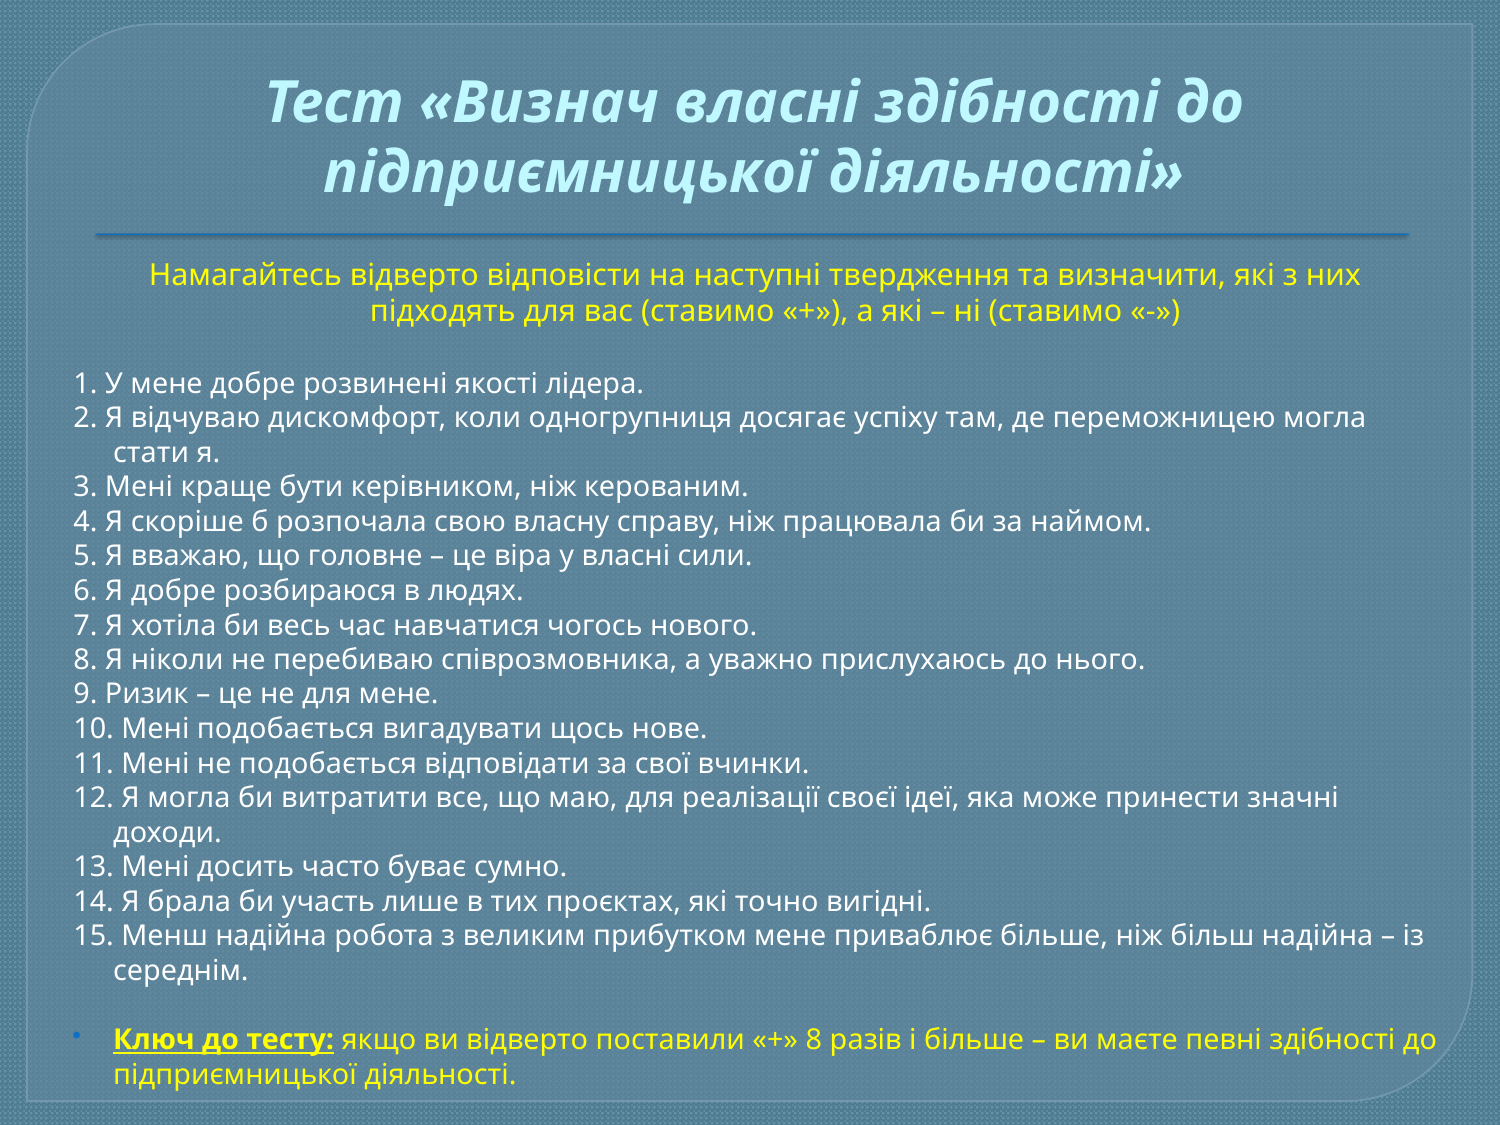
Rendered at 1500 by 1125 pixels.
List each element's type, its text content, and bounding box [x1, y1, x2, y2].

list Намагайтесь відверто відповісти на наступні твердження та визначити, які з них підходять для вас (ставимо «+»), а які – ні (ставимо «-») 1. У мене добре розвинені якості лідера. 2. Я відчуваю дискомфорт, коли одногрупниця досягає успіху там, де переможницею могла стати я. 3. Мені краще бути керівником, ніж керованим. 4. Я скоріше б розпочала свою власну справу, ніж працювала би за наймом. 5. Я вважаю, що головне – це віра у власні сили. 6. Я добре розбираюся в людях. 7. Я хотіла би весь час навчатися чогось нового. 8. Я ніколи не перебиваю співрозмовника, а уважно прислухаюсь до нього. 9. Ризик – це не для мене. 10. Мені подобається вигадувати щось нове. 11. Мені не подобається відповідати за свої вчинки. 12. Я могла би витратити все, що маю, для реалізації своєї ідеї, яка може принести значні доходи. 13. Мені досить часто буває сумно. 14. Я брала би участь лише в тих проєктах, які точно вигідні. 15. Менш надійна робота з великим прибутком мене приваблює більше, ніж більш надійна – із середнім. Ключ до тесту: якщо ви відверто поставили «+» 8 разів і більше – ви маєте певні здібності до підприємницької діяльності. [58, 210, 1454, 1102]
title Тест «Визнач власні здібності до підприємницької діяльності» [46, 70, 1454, 282]
